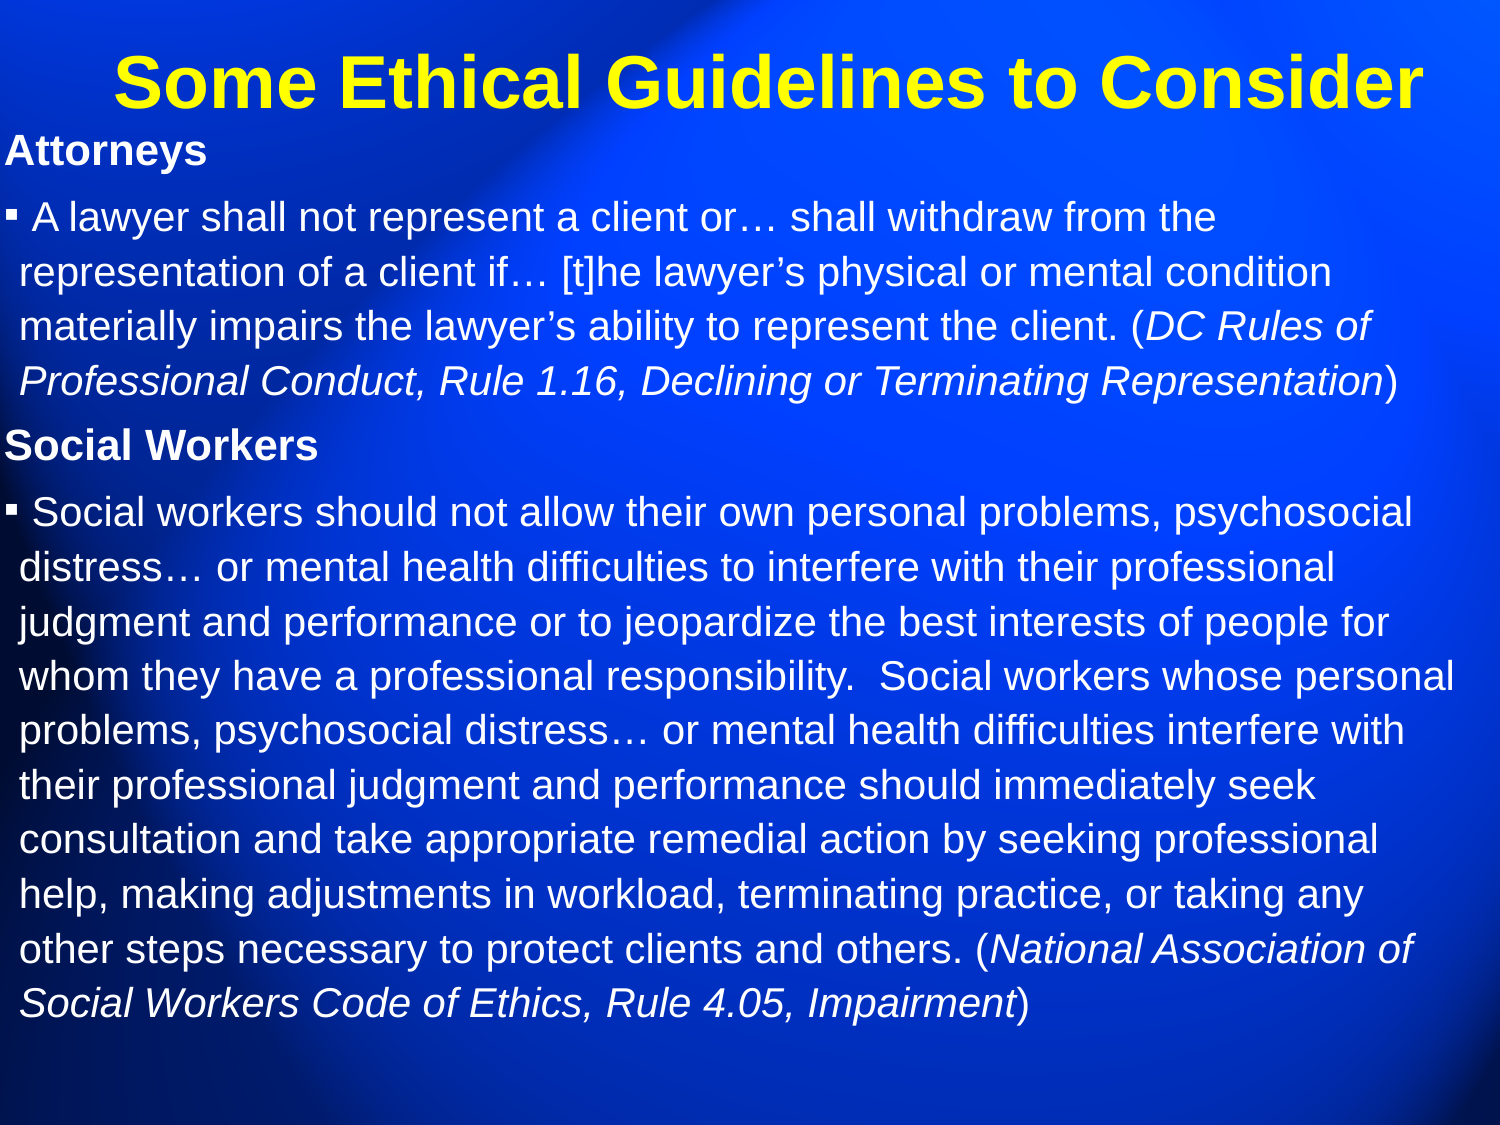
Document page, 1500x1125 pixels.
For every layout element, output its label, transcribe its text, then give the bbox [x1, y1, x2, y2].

picture [0, 0, 1500, 1125]
list Attorneys A lawyer shall not represent a client or… shall withdraw from the representation of a client if… [t]he lawyer’s physical or mental condition materially impairs the lawyer’s ability to represent the client. (DC Rules of Professional Conduct, Rule 1.16, Declining or Terminating Representation) Social Workers Social workers should not allow their own personal problems, psychosocial distress… or mental health difficulties to interfere with their professional judgment and performance or to jeopardize the best interests of people for whom they have a professional responsibility. Social workers whose personal problems, psychosocial distress… or mental health difficulties interfere with their professional judgment and performance should immediately seek consultation and take appropriate remedial action by seeking professional help, making adjustments in workload, terminating practice, or taking any other steps necessary to protect clients and others. (National Association of Social Workers Code of Ethics, Rule 4.05, Impairment) [0, 116, 1463, 1125]
title Some Ethical Guidelines to Consider [37, 24, 1461, 116]
